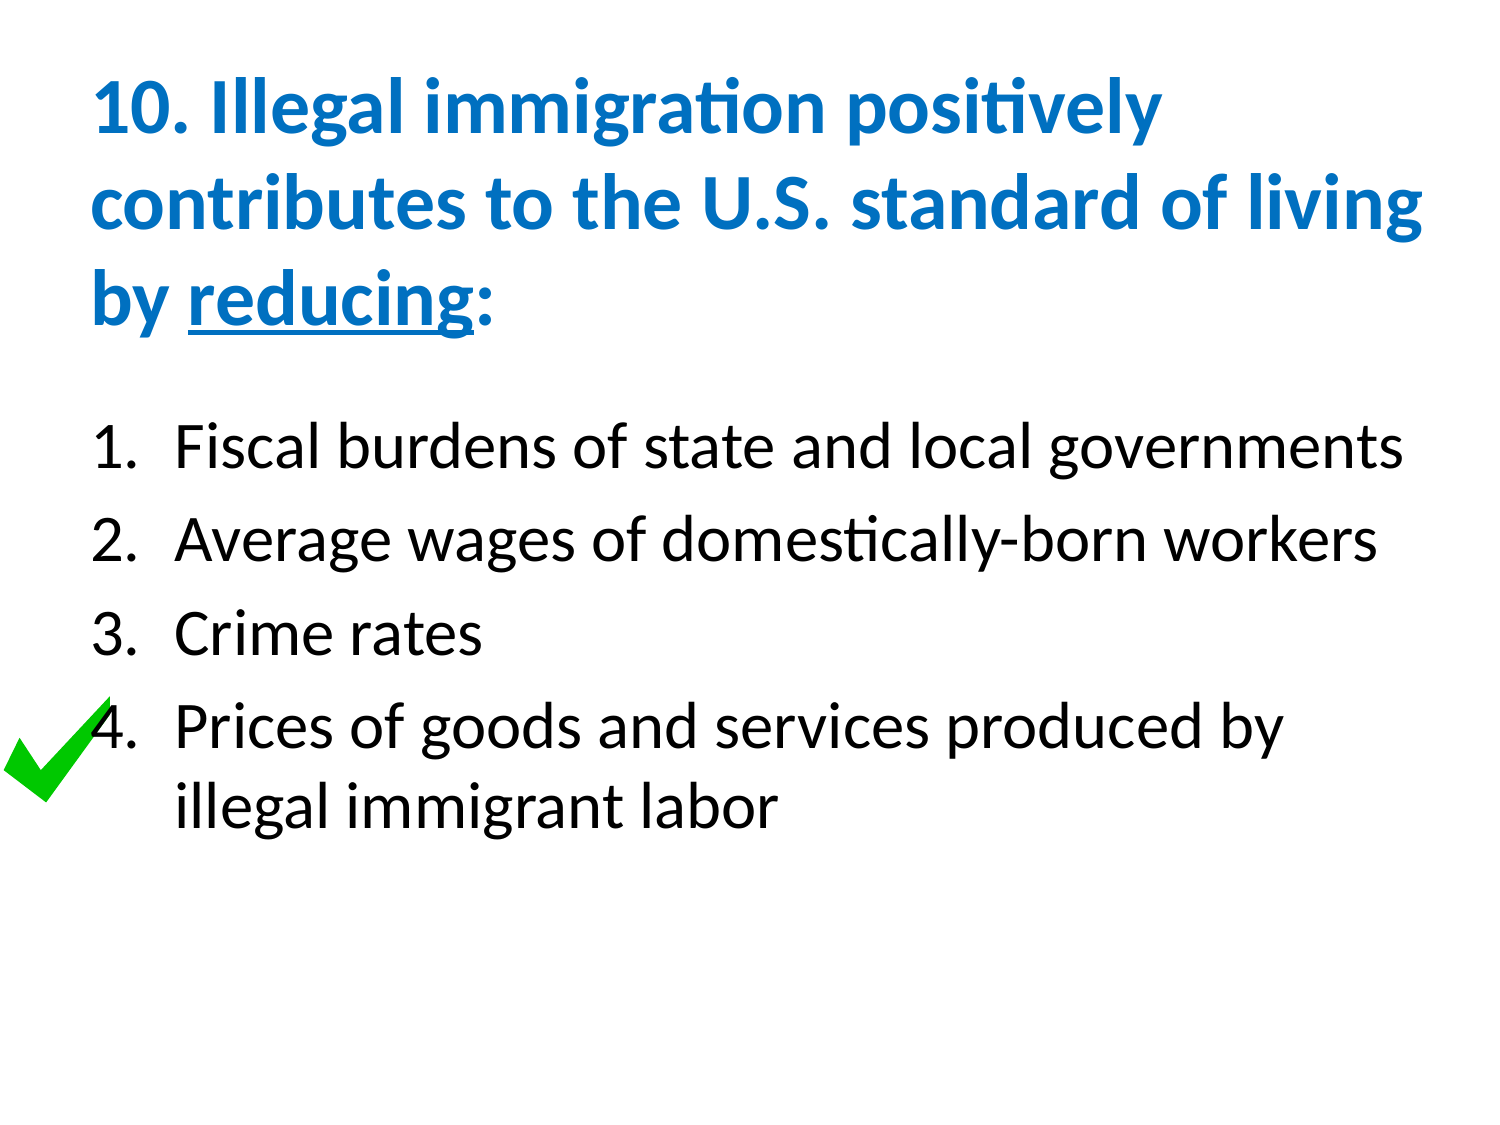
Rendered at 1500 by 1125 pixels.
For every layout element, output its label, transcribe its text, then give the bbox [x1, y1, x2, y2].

list Fiscal burdens of state and local governments Average wages of domestically-born workers Crime rates Prices of goods and services produced by illegal immigrant labor [75, 394, 1438, 912]
text_box [1, 730, 75, 805]
title 10. Illegal immigration positively contributes to the U.S. standard of living by reducing: [75, 45, 1463, 350]
